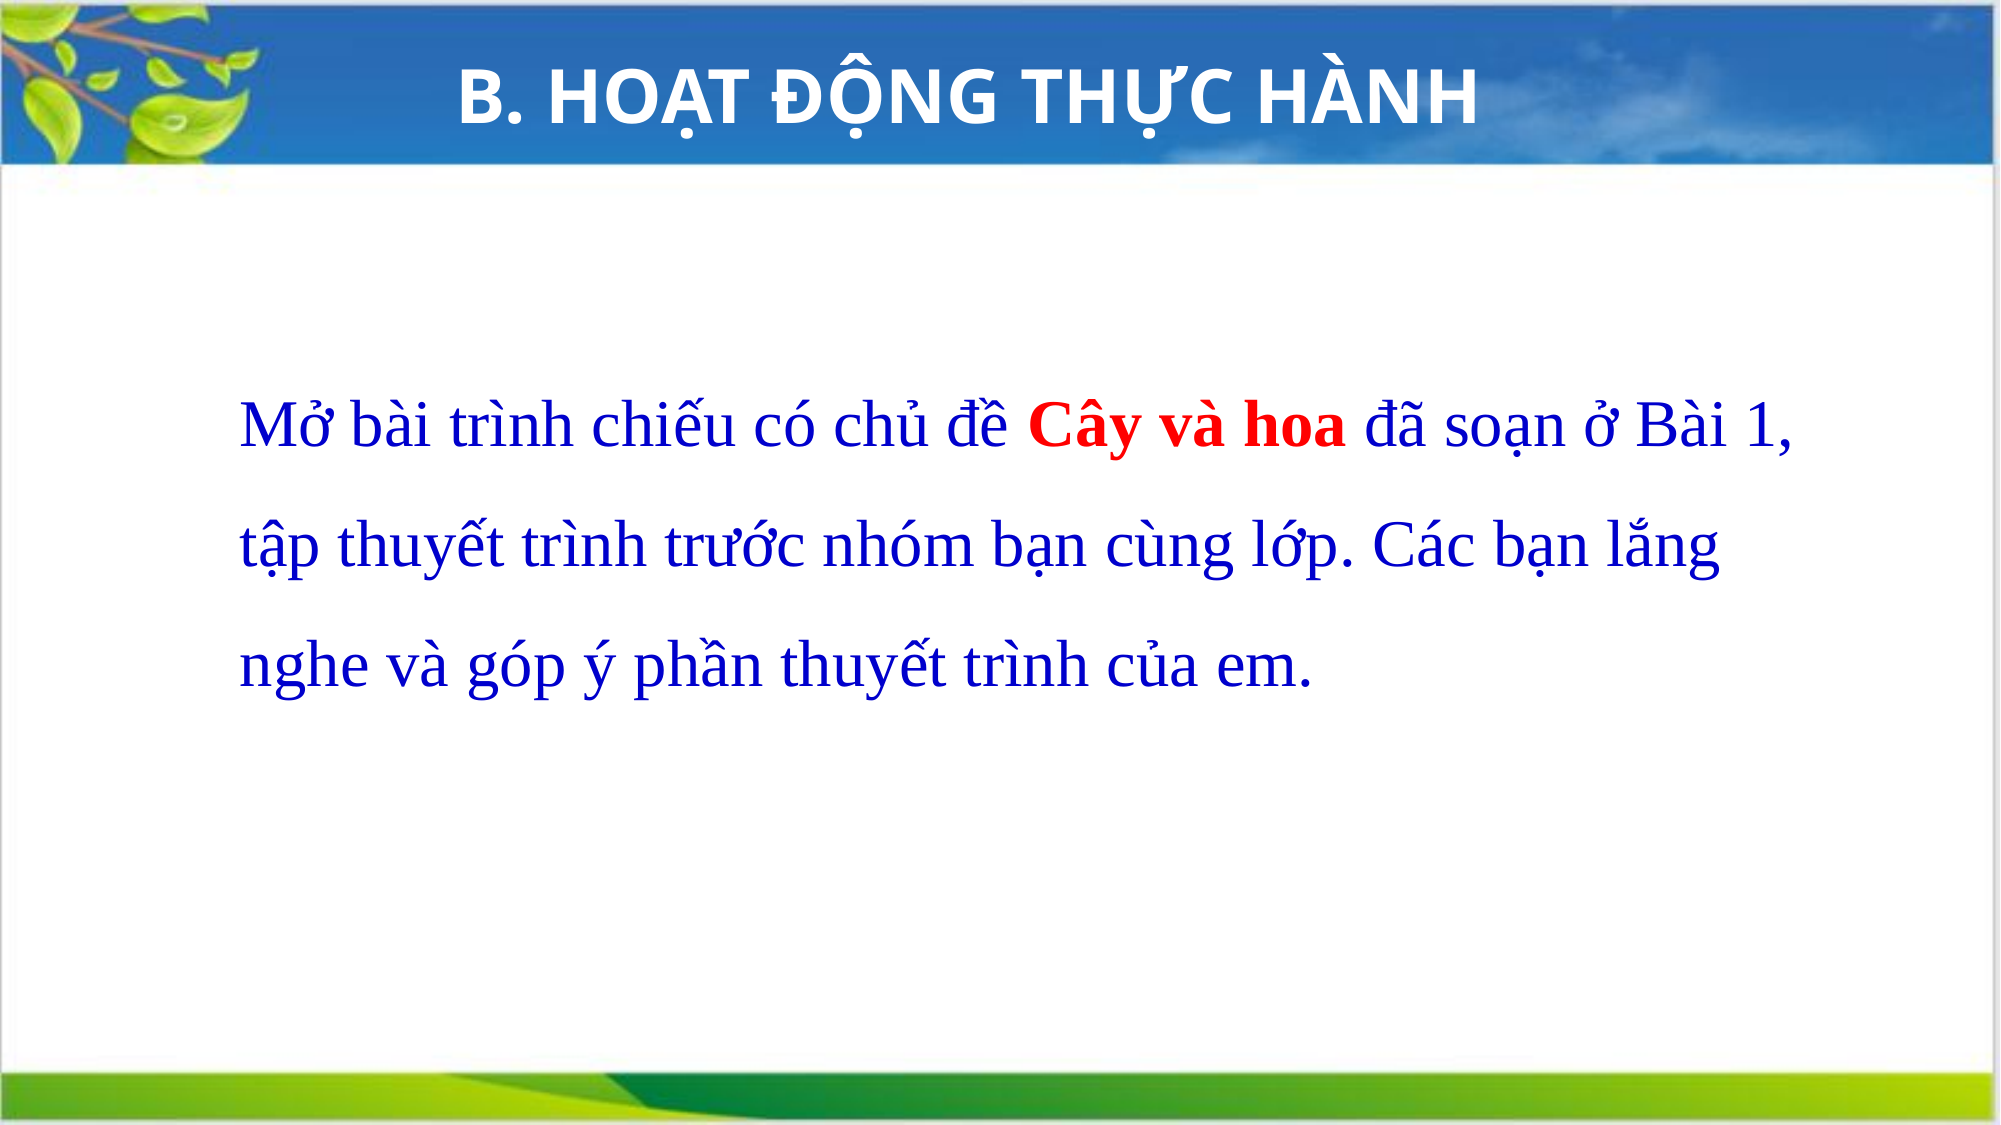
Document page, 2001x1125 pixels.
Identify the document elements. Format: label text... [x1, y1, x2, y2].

picture [0, 0, 2001, 1125]
text_box Mở bài trình chiếu có chủ đề Cây và hoa đã soạn ở Bài 1, tập thuyết trình trước nhóm bạn cùng lớp. Các bạn lắng nghe và góp ý phần thuyết trình của em. [224, 332, 1827, 844]
text_box B. HOẠT ĐỘNG THỰC HÀNH [439, 41, 1498, 147]
